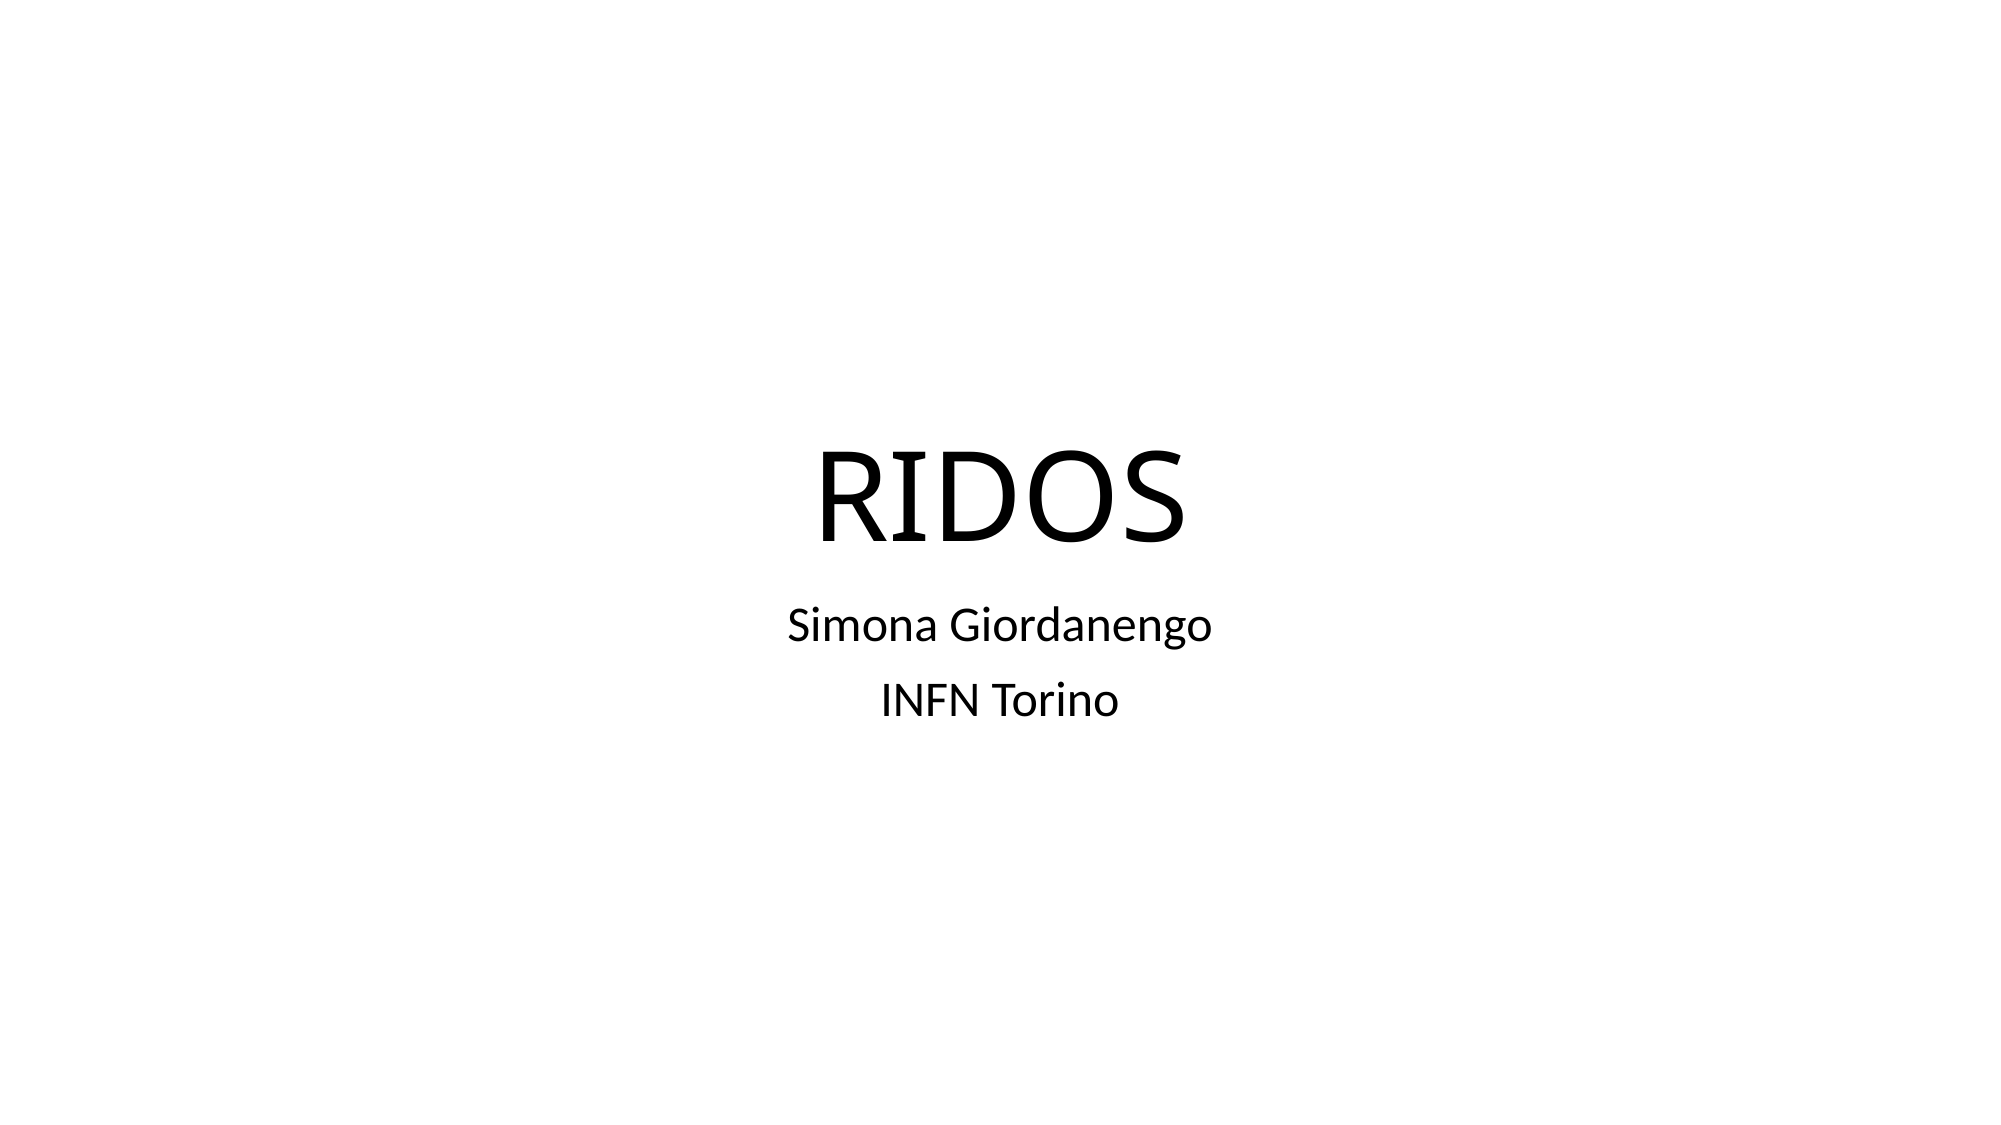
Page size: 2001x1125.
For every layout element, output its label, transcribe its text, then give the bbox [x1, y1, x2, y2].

title RIDOS [249, 184, 1750, 576]
subtitle Simona Giordanengo INFN Torino [249, 590, 1750, 863]
